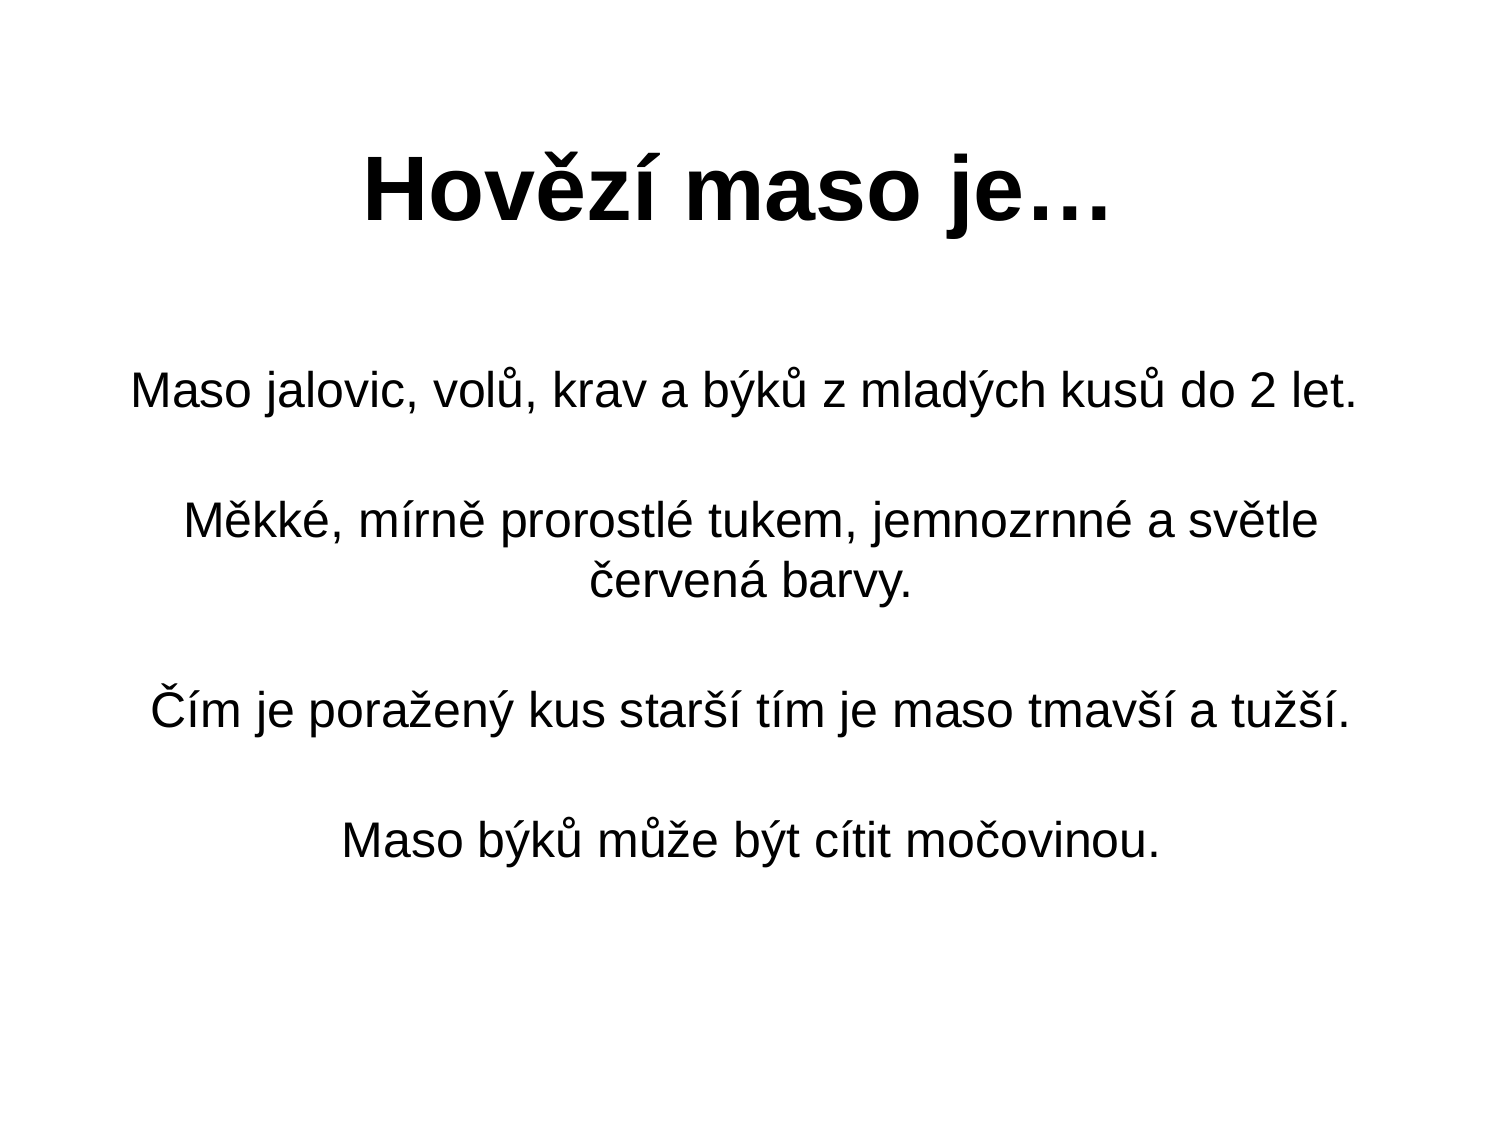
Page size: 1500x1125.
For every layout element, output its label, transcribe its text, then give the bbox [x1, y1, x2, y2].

title Hovězí maso je… [64, 89, 1416, 278]
list Maso jalovic, volů, krav a býků z mladých kusů do 2 let. Měkké, mírně prorostlé tukem, jemnozrnné a světle červená barvy. Čím je poražený kus starší tím je maso tmavší a tužší. Maso býků může být cítit močovinou. [76, 349, 1427, 922]
